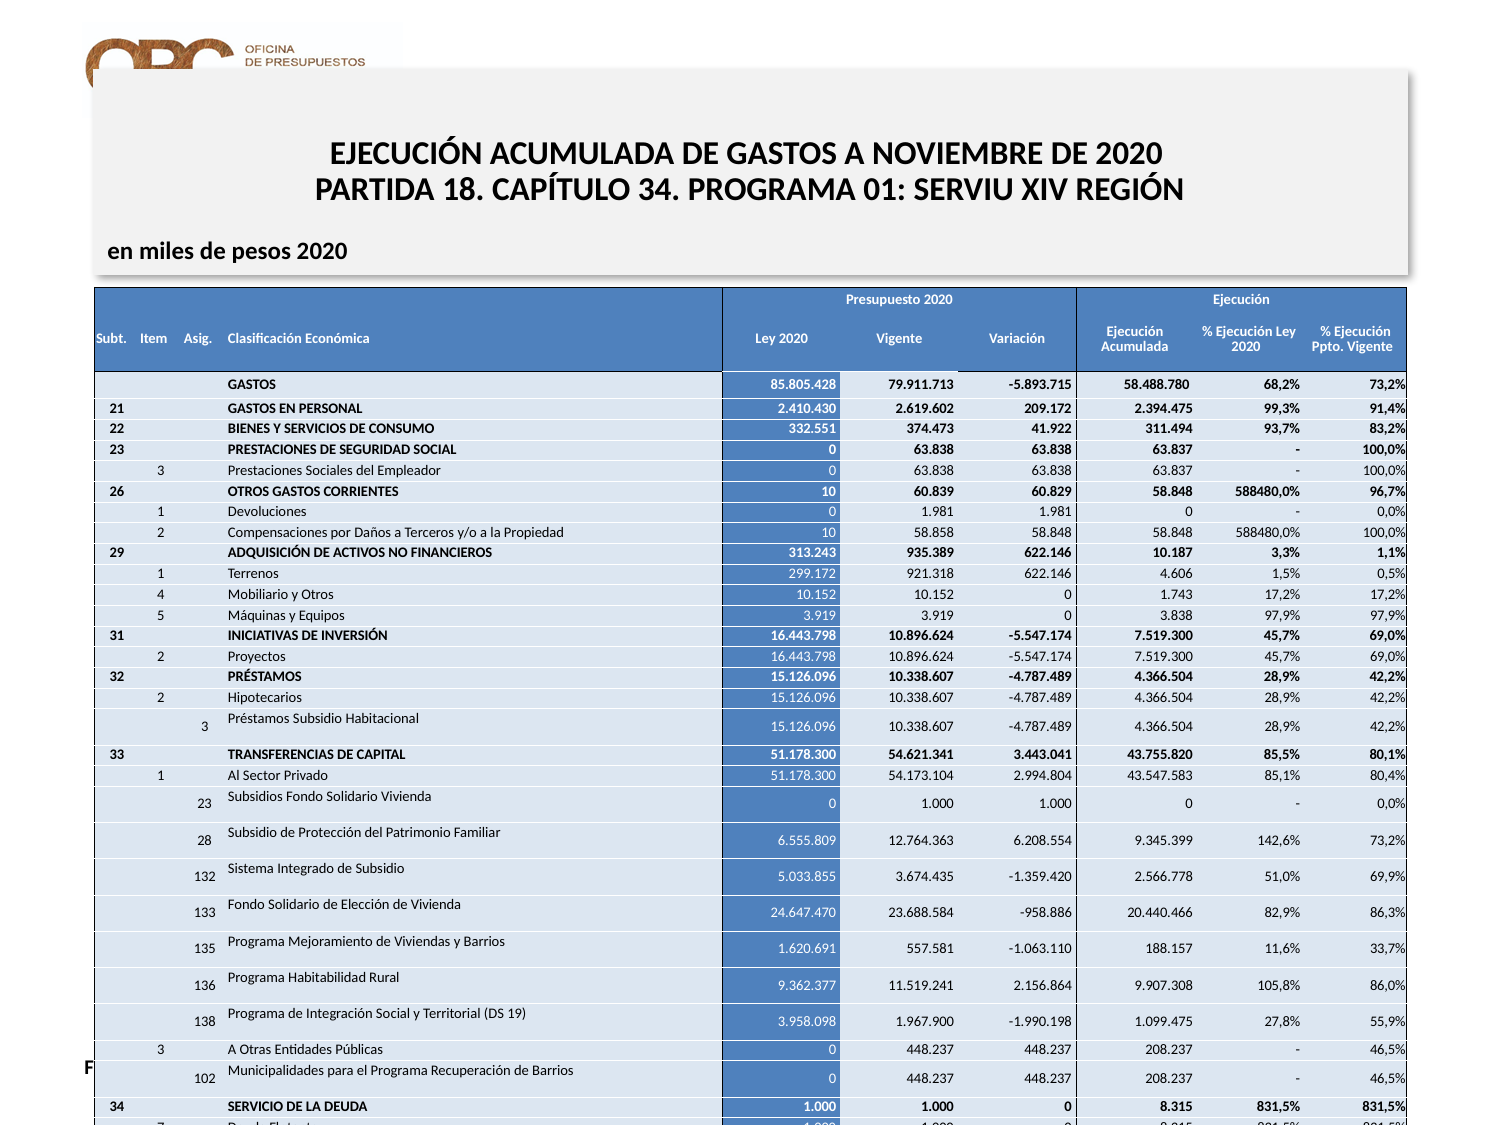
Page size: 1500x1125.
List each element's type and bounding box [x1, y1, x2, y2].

table_cell [723, 523, 1076, 543]
table_cell [95, 565, 722, 584]
table_cell [723, 585, 1076, 605]
table_cell [95, 420, 722, 440]
text_box [92, 227, 1414, 288]
table_cell [1077, 420, 1406, 440]
table_cell [95, 1049, 722, 1068]
table_cell [723, 647, 1076, 667]
table_cell [95, 668, 722, 688]
table_cell [1077, 585, 1406, 605]
table_cell [723, 689, 1076, 708]
table_cell [95, 740, 722, 760]
table_cell [1077, 647, 1406, 667]
table_cell [723, 740, 1076, 760]
table_cell [1077, 503, 1406, 522]
table_cell [723, 372, 1076, 398]
table_cell [95, 843, 722, 873]
table_header [723, 288, 1076, 308]
table_cell [1077, 372, 1406, 398]
table_cell [95, 441, 722, 460]
table_cell [95, 936, 722, 965]
table_cell [95, 966, 722, 996]
table_cell [723, 606, 1076, 626]
table_cell [723, 709, 1076, 739]
table_cell [1077, 843, 1406, 873]
table_cell [95, 647, 722, 667]
table_cell [1077, 812, 1406, 842]
table_cell [95, 461, 722, 481]
title [93, 69, 1407, 227]
table_cell [1077, 461, 1406, 481]
table_cell [1077, 308, 1406, 371]
table_cell [723, 544, 1076, 564]
table_cell [95, 585, 722, 605]
table_cell [1077, 905, 1406, 935]
table_cell [723, 627, 1076, 646]
table_cell [95, 812, 722, 842]
table_cell [1077, 668, 1406, 688]
table_cell [1077, 1069, 1406, 1089]
table_cell [723, 761, 1076, 780]
table_cell [723, 503, 1076, 522]
table_cell [723, 812, 1076, 842]
table_cell [1077, 441, 1406, 460]
table_cell [1077, 936, 1406, 965]
table_cell [95, 761, 722, 780]
table_cell [1077, 1049, 1406, 1068]
table_cell [1077, 1018, 1406, 1048]
table_cell [95, 781, 722, 811]
table_cell [723, 781, 1076, 811]
table_cell [95, 308, 722, 371]
table_cell [1077, 482, 1406, 502]
table_cell [723, 874, 1076, 904]
table_cell [95, 1069, 722, 1089]
table_cell [95, 997, 722, 1017]
table_cell [1077, 523, 1406, 543]
table_cell [723, 997, 1076, 1017]
table_cell [95, 689, 722, 708]
table_cell [95, 503, 722, 522]
table_cell [1077, 606, 1406, 626]
table_cell [1077, 874, 1406, 904]
table_cell [723, 441, 1076, 460]
table_header [95, 288, 722, 308]
table_cell [1077, 740, 1406, 760]
table_cell [1077, 399, 1406, 419]
table_cell [723, 461, 1076, 481]
table_cell [95, 1018, 722, 1048]
table_cell [95, 372, 722, 398]
table_cell [1077, 627, 1406, 646]
table_cell [723, 905, 1076, 935]
table_cell [723, 399, 1076, 419]
table_cell [723, 420, 1076, 440]
table_cell [1077, 544, 1406, 564]
picture [82, 22, 403, 118]
table_cell [1077, 709, 1406, 739]
table_cell [723, 308, 1076, 371]
table_cell [1077, 689, 1406, 708]
table_cell [95, 709, 722, 739]
table_cell [95, 874, 722, 904]
table_cell [723, 966, 1076, 996]
table_cell [95, 606, 722, 626]
table_cell [723, 668, 1076, 688]
table_cell [95, 905, 722, 935]
table_cell [95, 482, 722, 502]
table_cell [723, 936, 1076, 965]
table_header [1077, 288, 1406, 308]
table_cell [723, 1018, 1076, 1048]
table_cell [95, 399, 722, 419]
table_cell [723, 1049, 1076, 1068]
table_cell [1077, 565, 1406, 584]
table_cell [95, 523, 722, 543]
table_cell [723, 565, 1076, 584]
table_cell [1077, 781, 1406, 811]
table_cell [95, 544, 722, 564]
table_cell [723, 843, 1076, 873]
table_cell [1077, 761, 1406, 780]
table_cell [1077, 997, 1406, 1017]
table_cell [723, 1069, 1076, 1089]
table_cell [95, 627, 722, 646]
table_cell [723, 482, 1076, 502]
table_cell [1077, 966, 1406, 996]
slide_number [1059, 1090, 1397, 1103]
